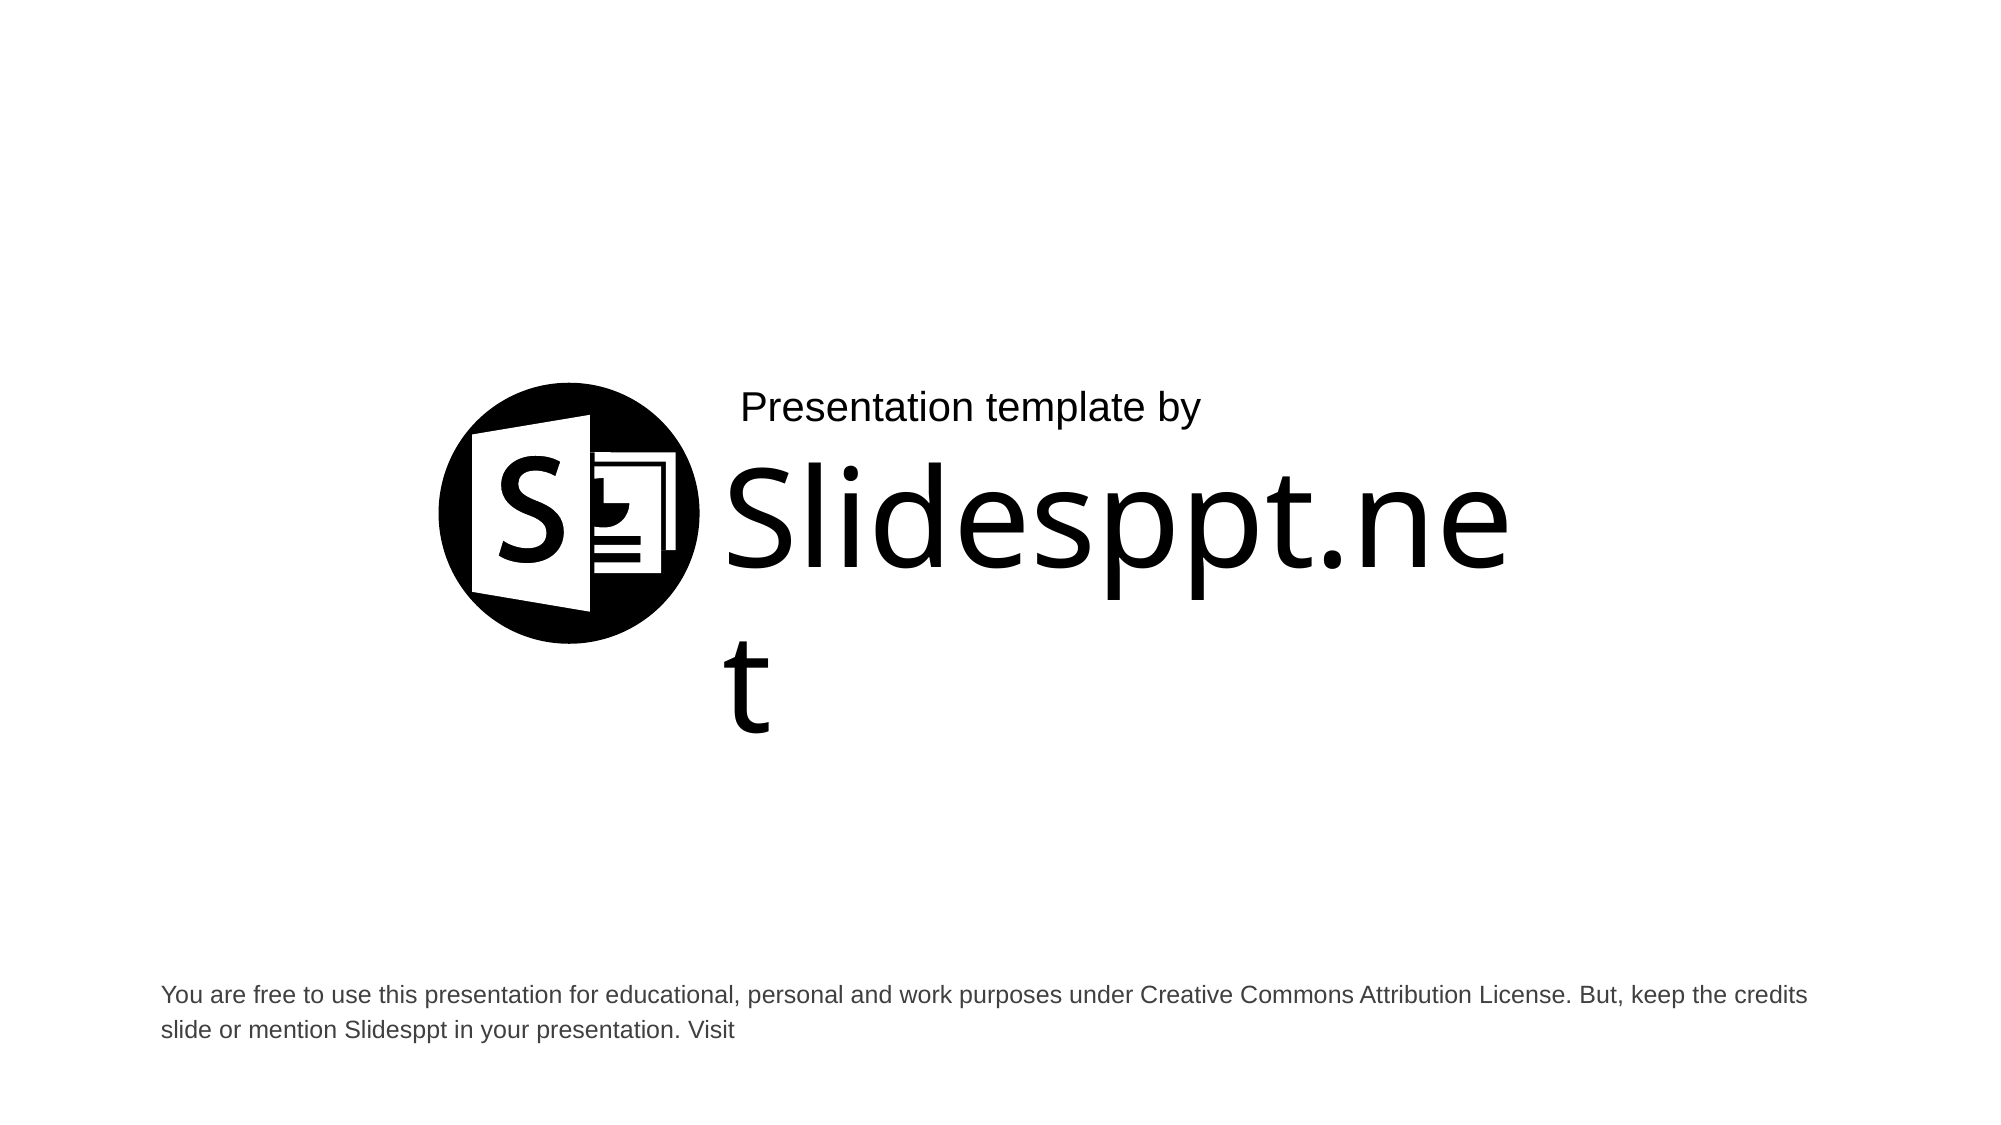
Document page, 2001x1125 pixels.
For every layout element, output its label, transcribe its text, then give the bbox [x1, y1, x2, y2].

text_box You are free to use this presentation for educational, personal and work purposes under Creative Commons Attribution License. But, keep the credits slide or mention Slidesppt in your presentation. Visit slidesppt.net [146, 962, 1867, 1091]
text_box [438, 382, 700, 644]
text_box Presentation template by [725, 372, 1229, 422]
text_box Slidesppt.net [707, 422, 1562, 767]
